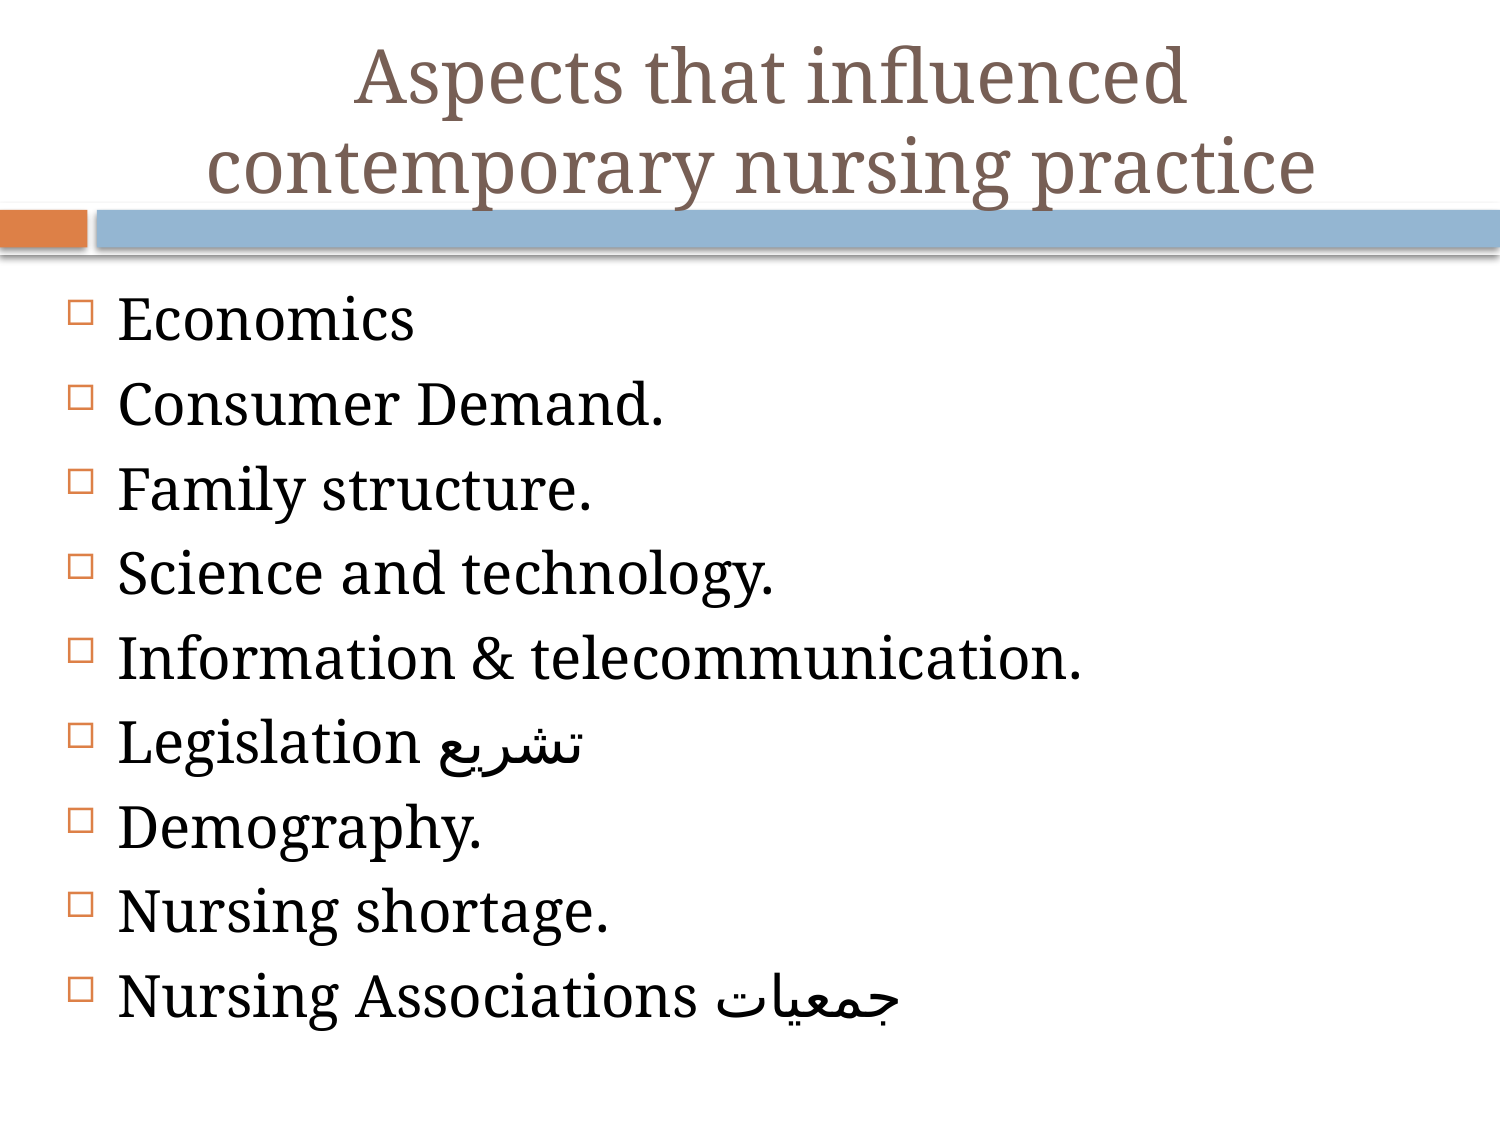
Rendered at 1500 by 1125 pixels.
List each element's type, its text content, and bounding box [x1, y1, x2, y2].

list Economics Consumer Demand. Family structure. Science and technology. Information & telecommunication. Legislation تشريع Demography. Nursing shortage. Nursing Associations جمعيات [49, 274, 1388, 1038]
title Aspects that influenced contemporary nursing practice [87, 37, 1438, 201]
